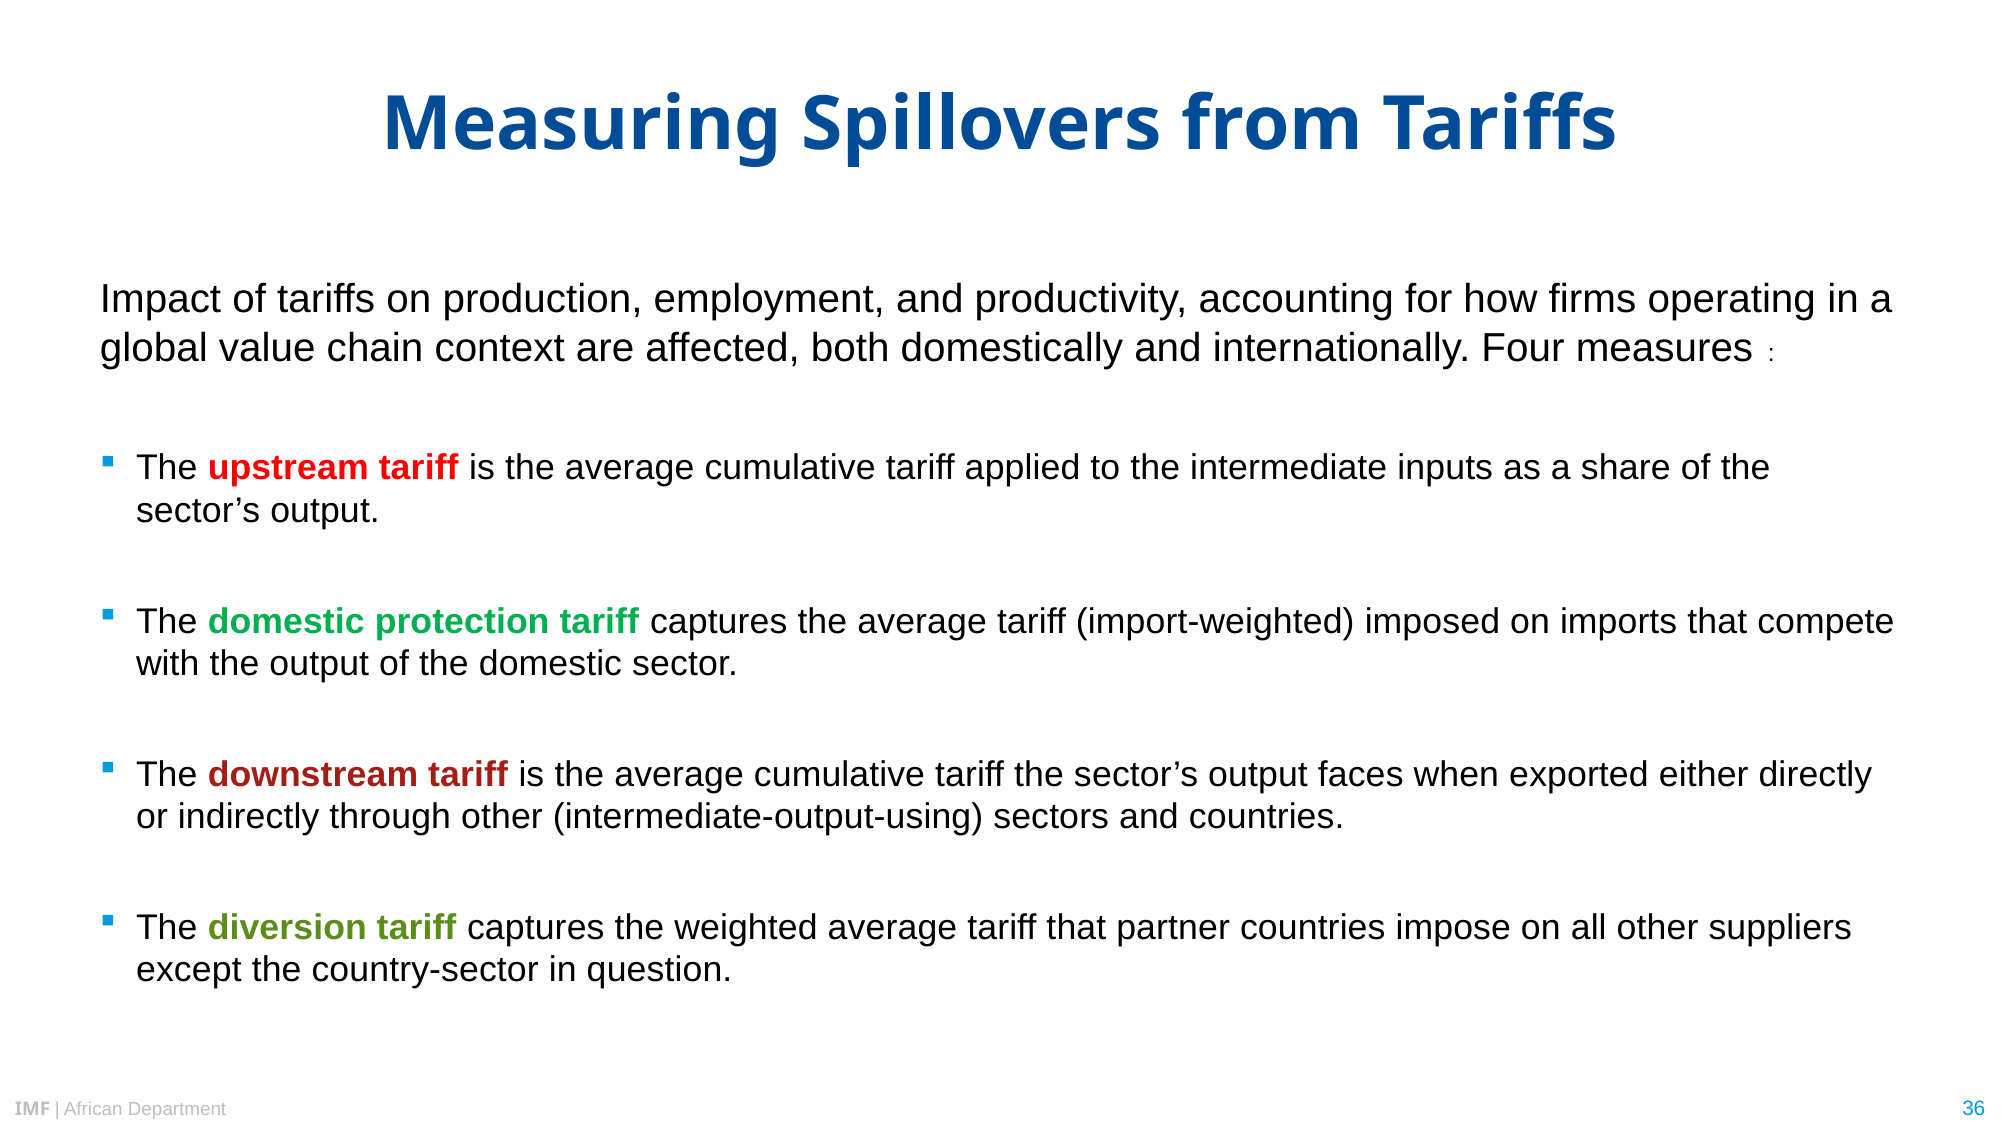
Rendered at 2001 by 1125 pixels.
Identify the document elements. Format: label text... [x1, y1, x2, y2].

list Impact of tariffs on production, employment, and productivity, accounting for how firms operating in a global value chain context are affected, both domestically and internationally. Four measures : The upstream tariff is the average cumulative tariff applied to the intermediate inputs as a share of the sector’s output. The domestic protection tariff captures the average tariff (import-weighted) imposed on imports that compete with the output of the domestic sector. The downstream tariff is the average cumulative tariff the sector’s output faces when exported either directly or indirectly through other (intermediate-output-using) sectors and countries. The diversion tariff captures the weighted average tariff that partner countries impose on all other suppliers except the country-sector in question. [99, 249, 1900, 1014]
title Measuring Spillovers from Tariffs [99, 79, 1900, 249]
